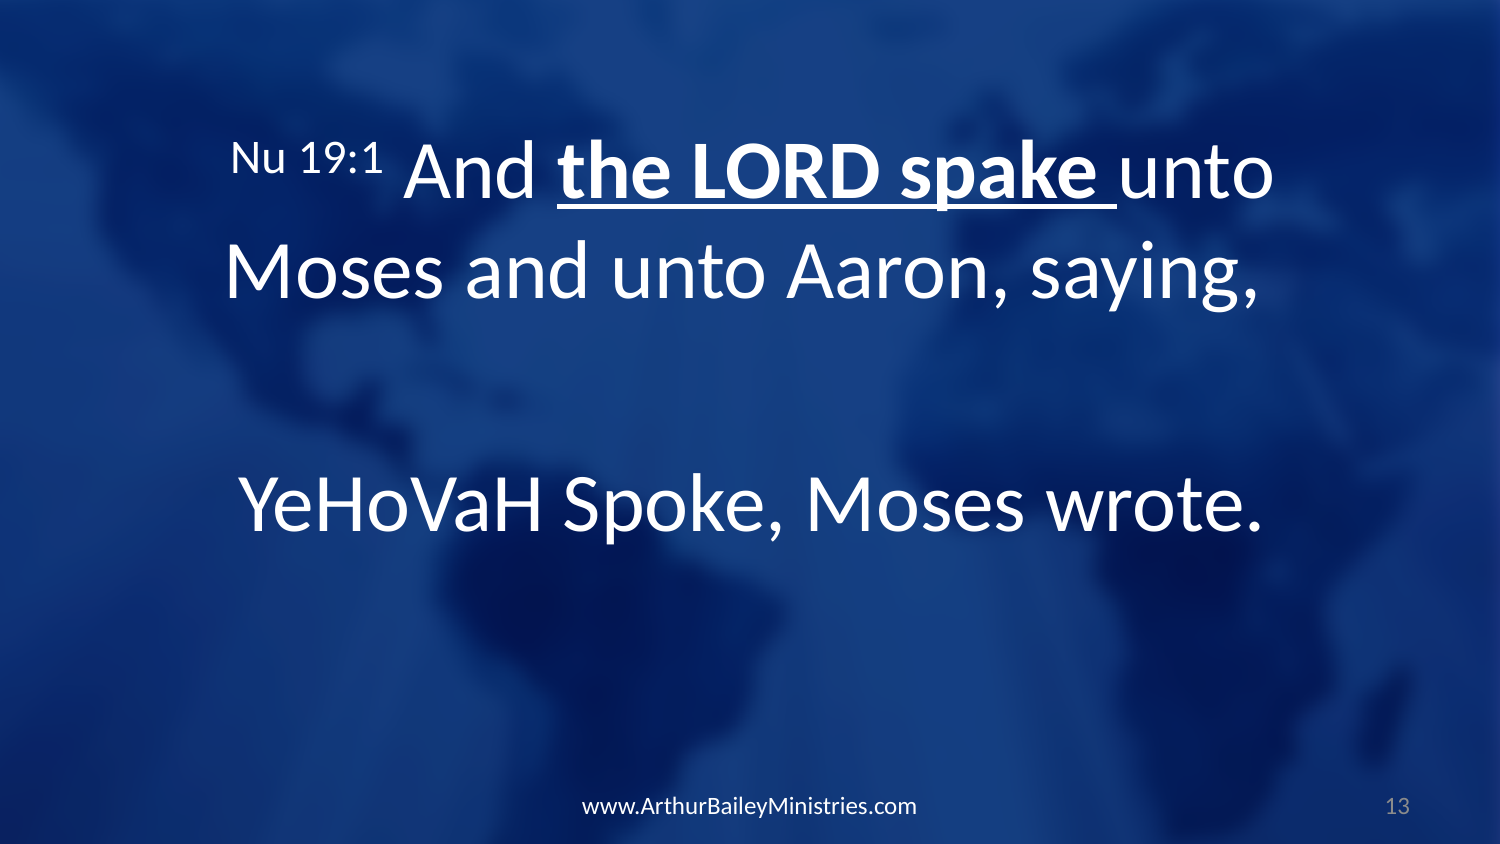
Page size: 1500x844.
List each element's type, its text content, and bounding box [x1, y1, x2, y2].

picture [0, 0, 1500, 844]
list Nu 19:1 And the LORD spake unto Moses and unto Aaron, saying, YeHoVaH Spoke, Moses wrote. [151, 107, 1355, 741]
slide_number 13 [1074, 782, 1425, 827]
footer www.ArthurBaileyMinistries.com [512, 782, 988, 827]
